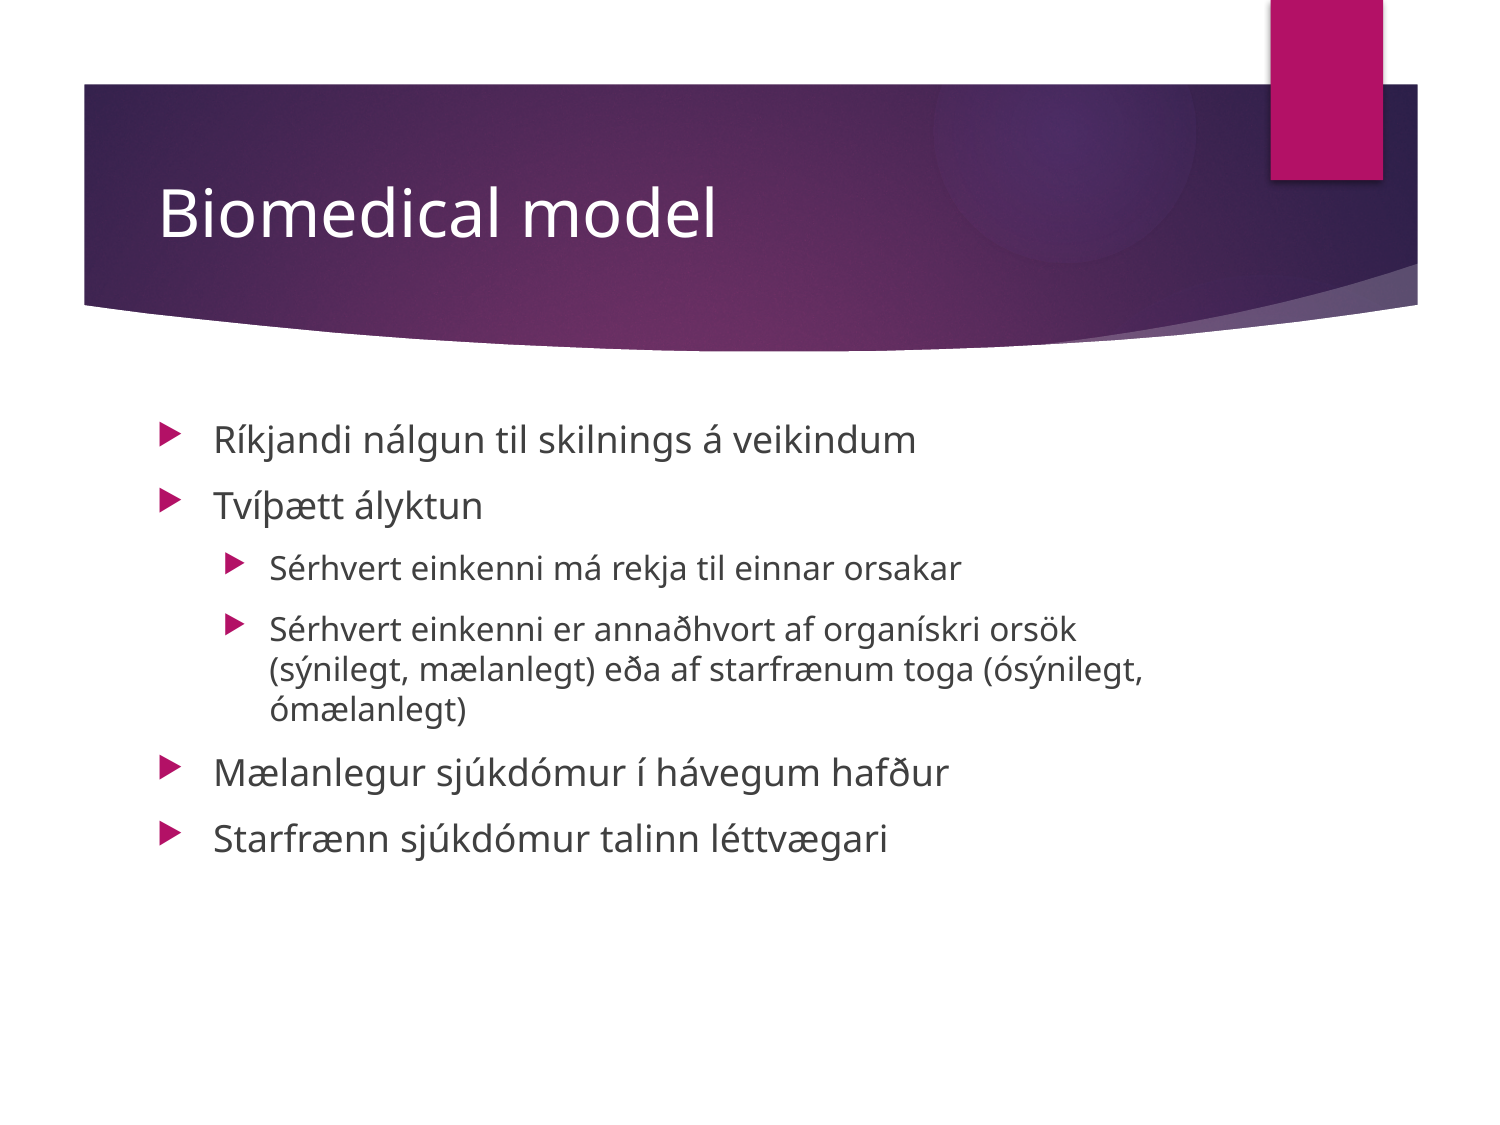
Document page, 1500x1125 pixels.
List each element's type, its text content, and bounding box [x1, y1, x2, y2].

list Ríkjandi nálgun til skilnings á veikindum Tvíþætt ályktun Sérhvert einkenni má rekja til einnar orsakar Sérhvert einkenni er annaðhvort af organískri orsök (sýnilegt, mælanlegt) eða af starfrænum toga (ósýnilegt, ómælanlegt) Mælanlegur sjúkdómur í hávegum hafður Starfrænn sjúkdómur talinn léttvægari [141, 408, 1183, 988]
title Biomedical model [142, 152, 1183, 269]
